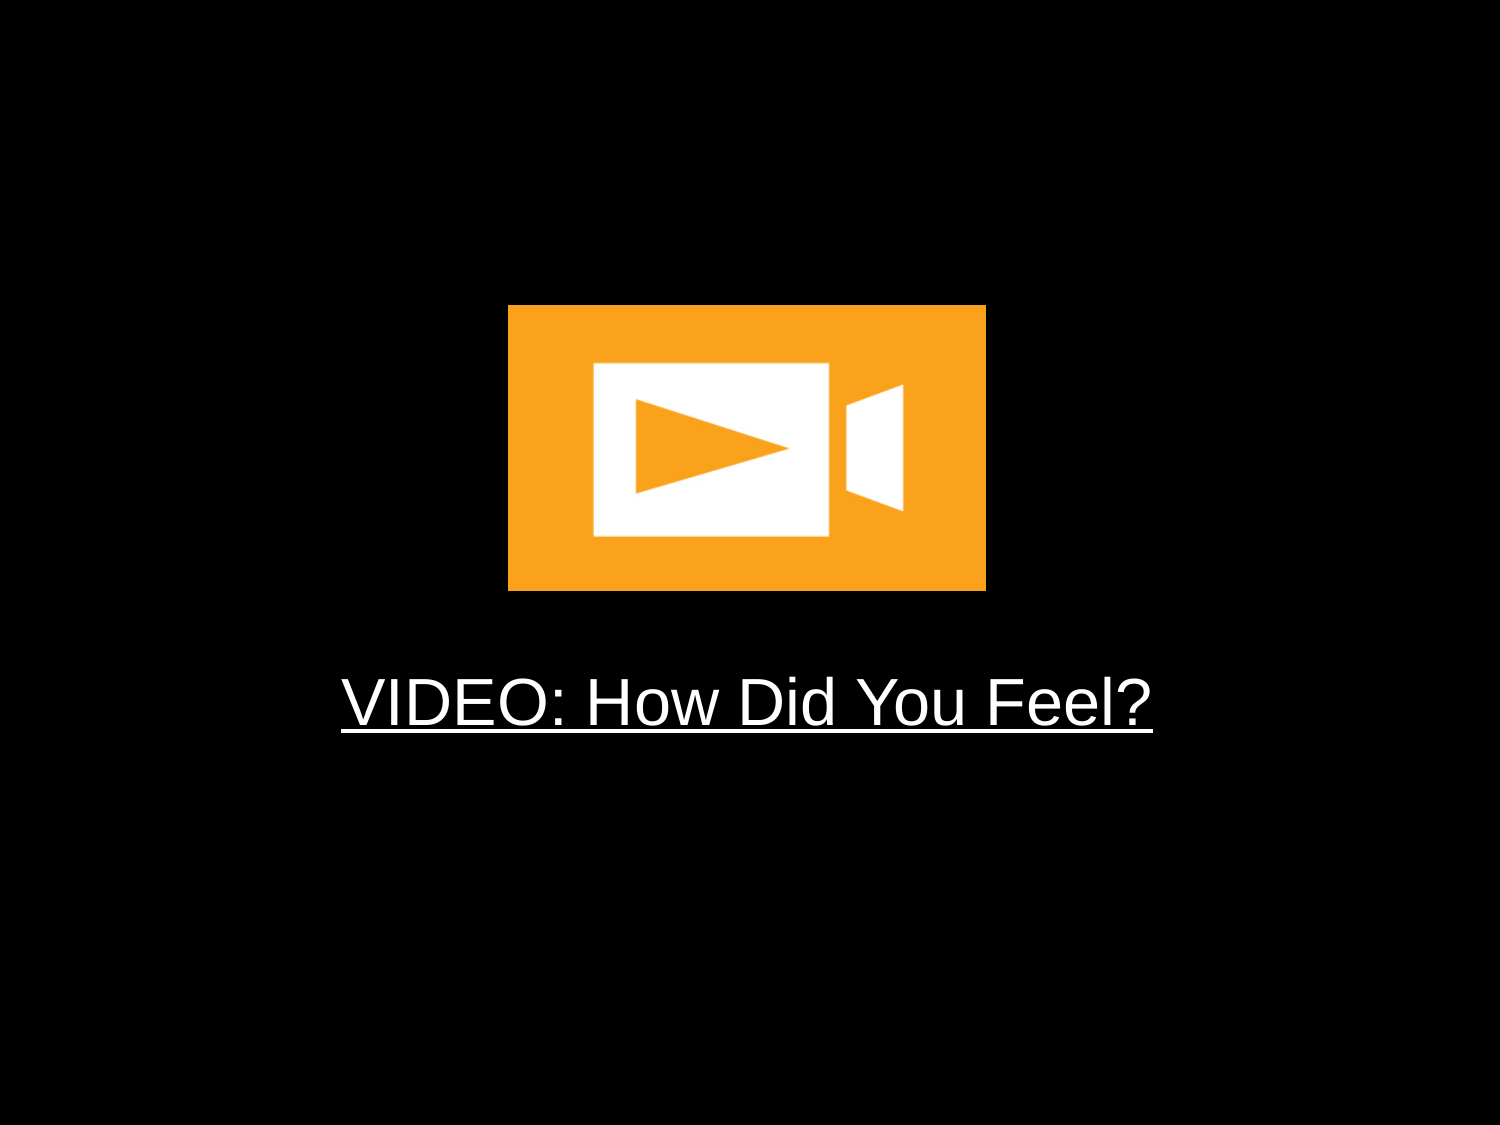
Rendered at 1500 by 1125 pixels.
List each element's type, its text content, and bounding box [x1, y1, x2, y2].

picture [508, 304, 987, 591]
text_box VIDEO: How Did You Feel? [122, 651, 1373, 747]
